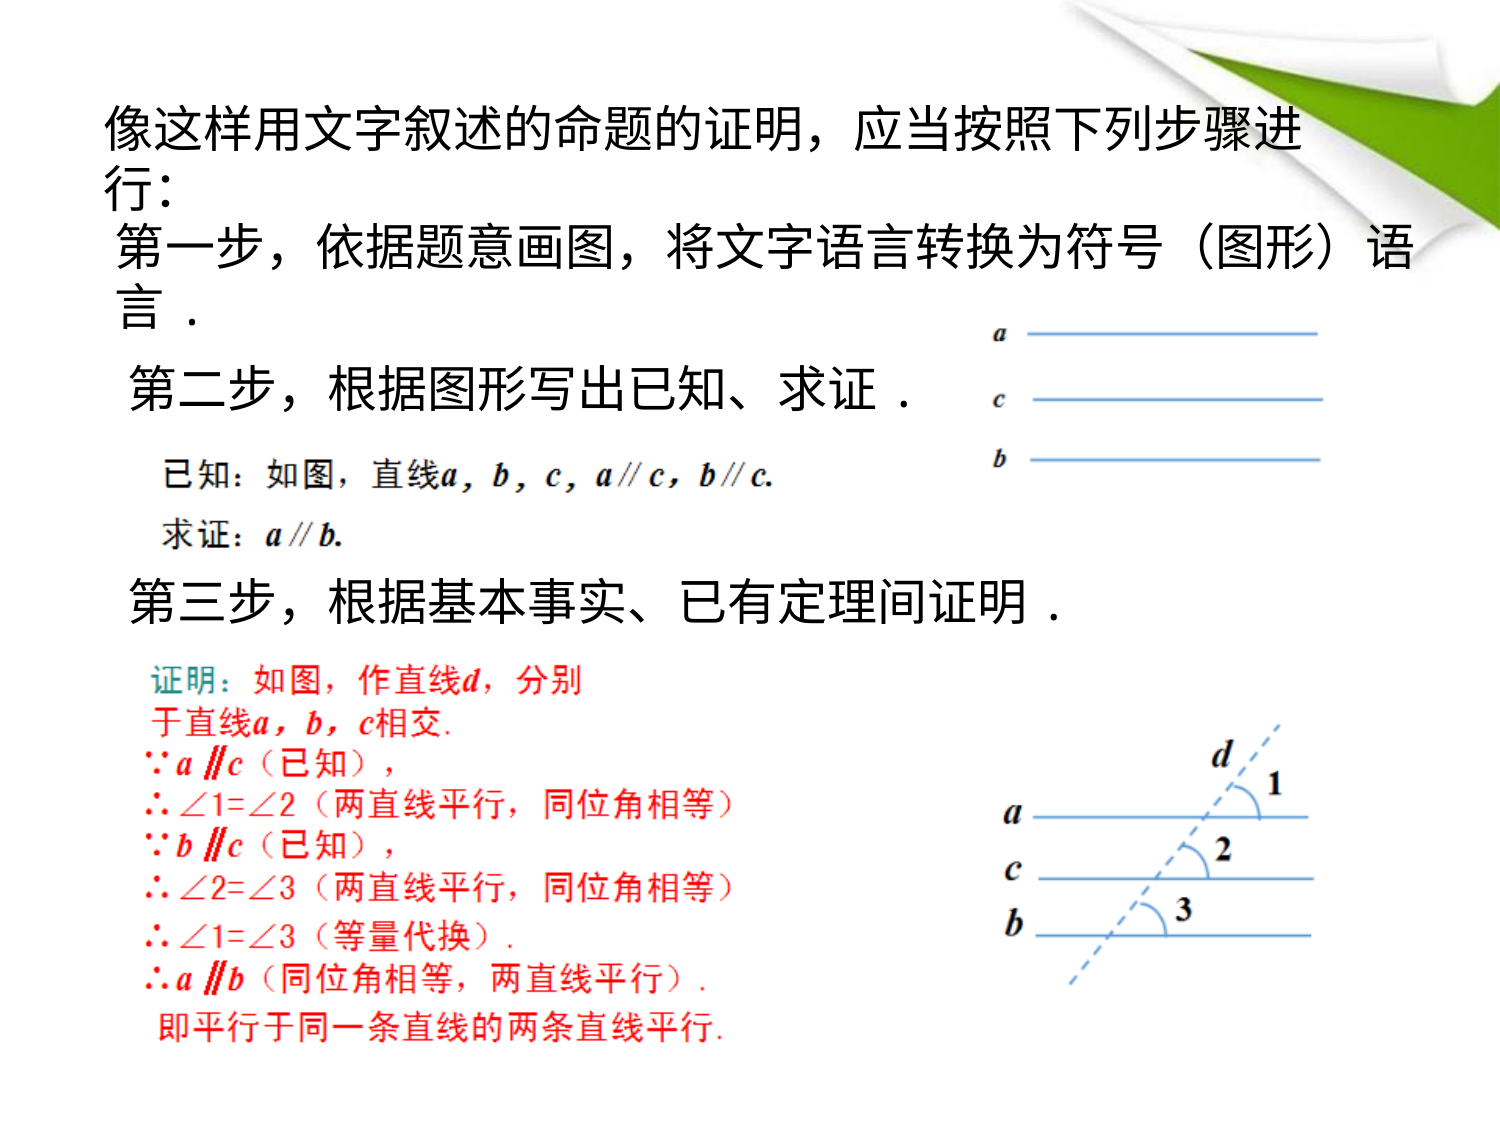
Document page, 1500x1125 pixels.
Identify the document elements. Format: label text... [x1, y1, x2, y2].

text_box 像这样用文字叙述的命题的证明，应当按照下列步骤进行： [88, 90, 1409, 225]
text_box 第一步，依据题意画图，将文字语言转换为符号（图形）语言. [100, 208, 1431, 343]
picture [0, 0, 1500, 1125]
text_box 第二步，根据图形写出已知、求证. [112, 349, 986, 425]
text_box 第三步，根据基本事实、已有定理间证明. [112, 562, 1348, 638]
